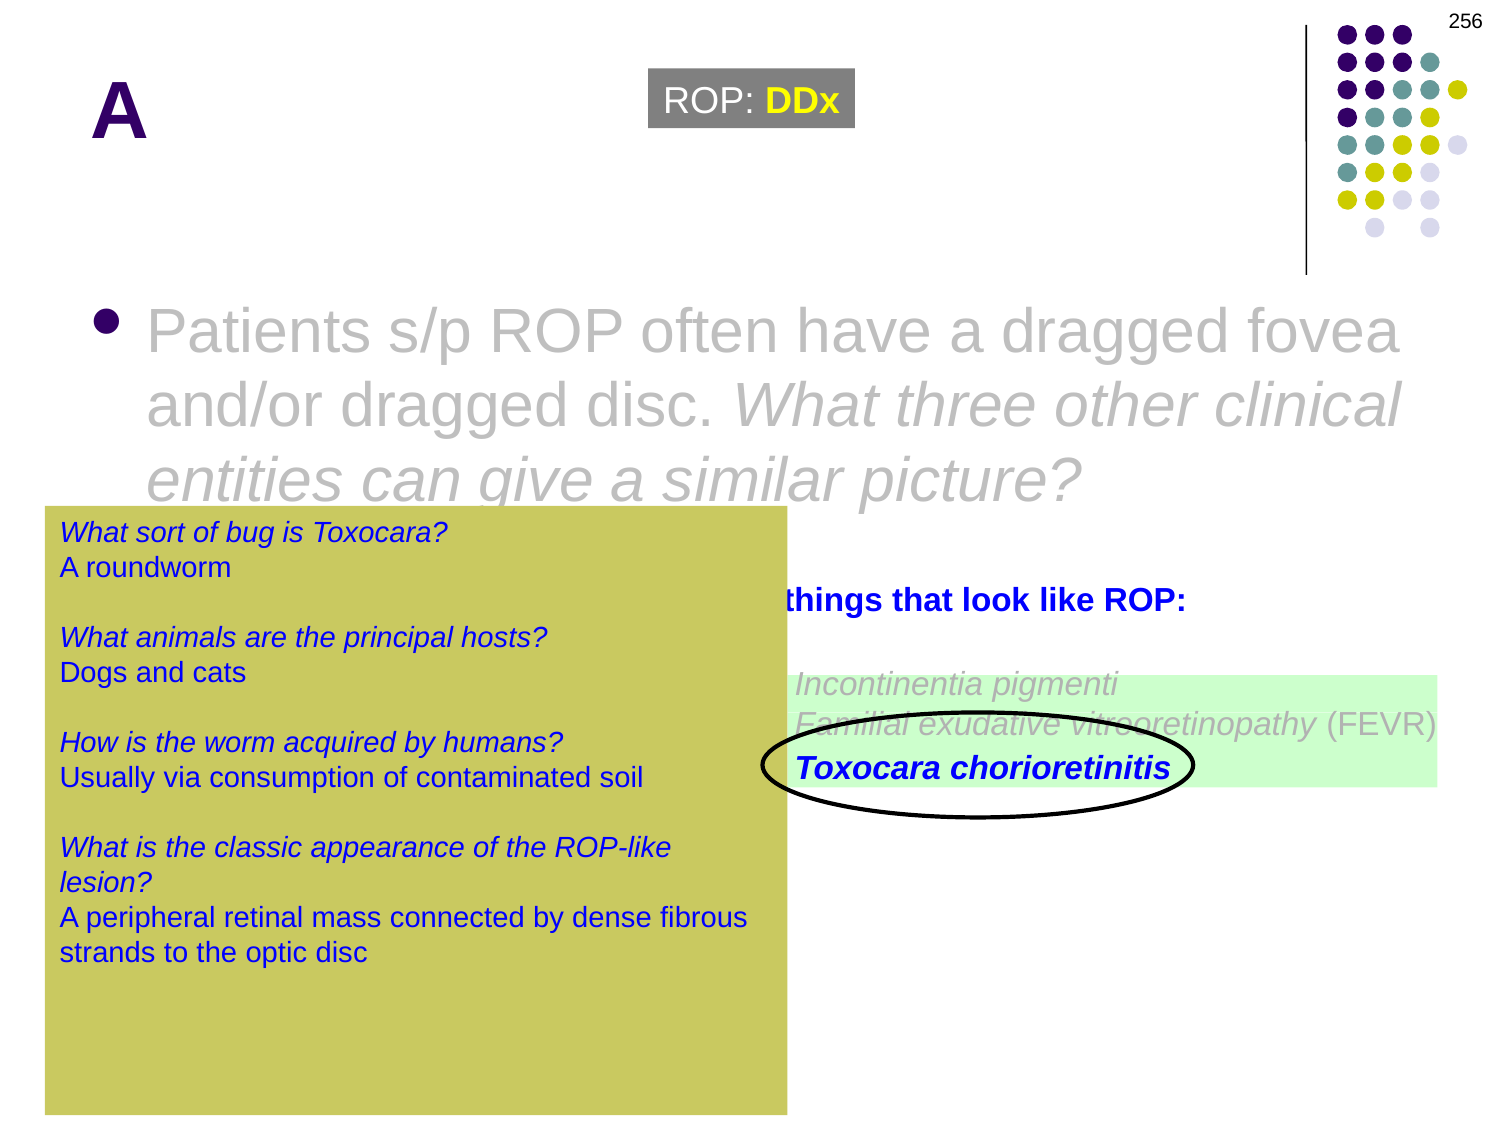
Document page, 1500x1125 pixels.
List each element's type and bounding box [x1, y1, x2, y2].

text_box [44, 505, 1452, 1116]
text_box [648, 68, 855, 129]
list [788, 794, 1425, 1006]
list [75, 282, 1425, 567]
title [75, 20, 1313, 163]
slide_number [1147, 0, 1498, 75]
